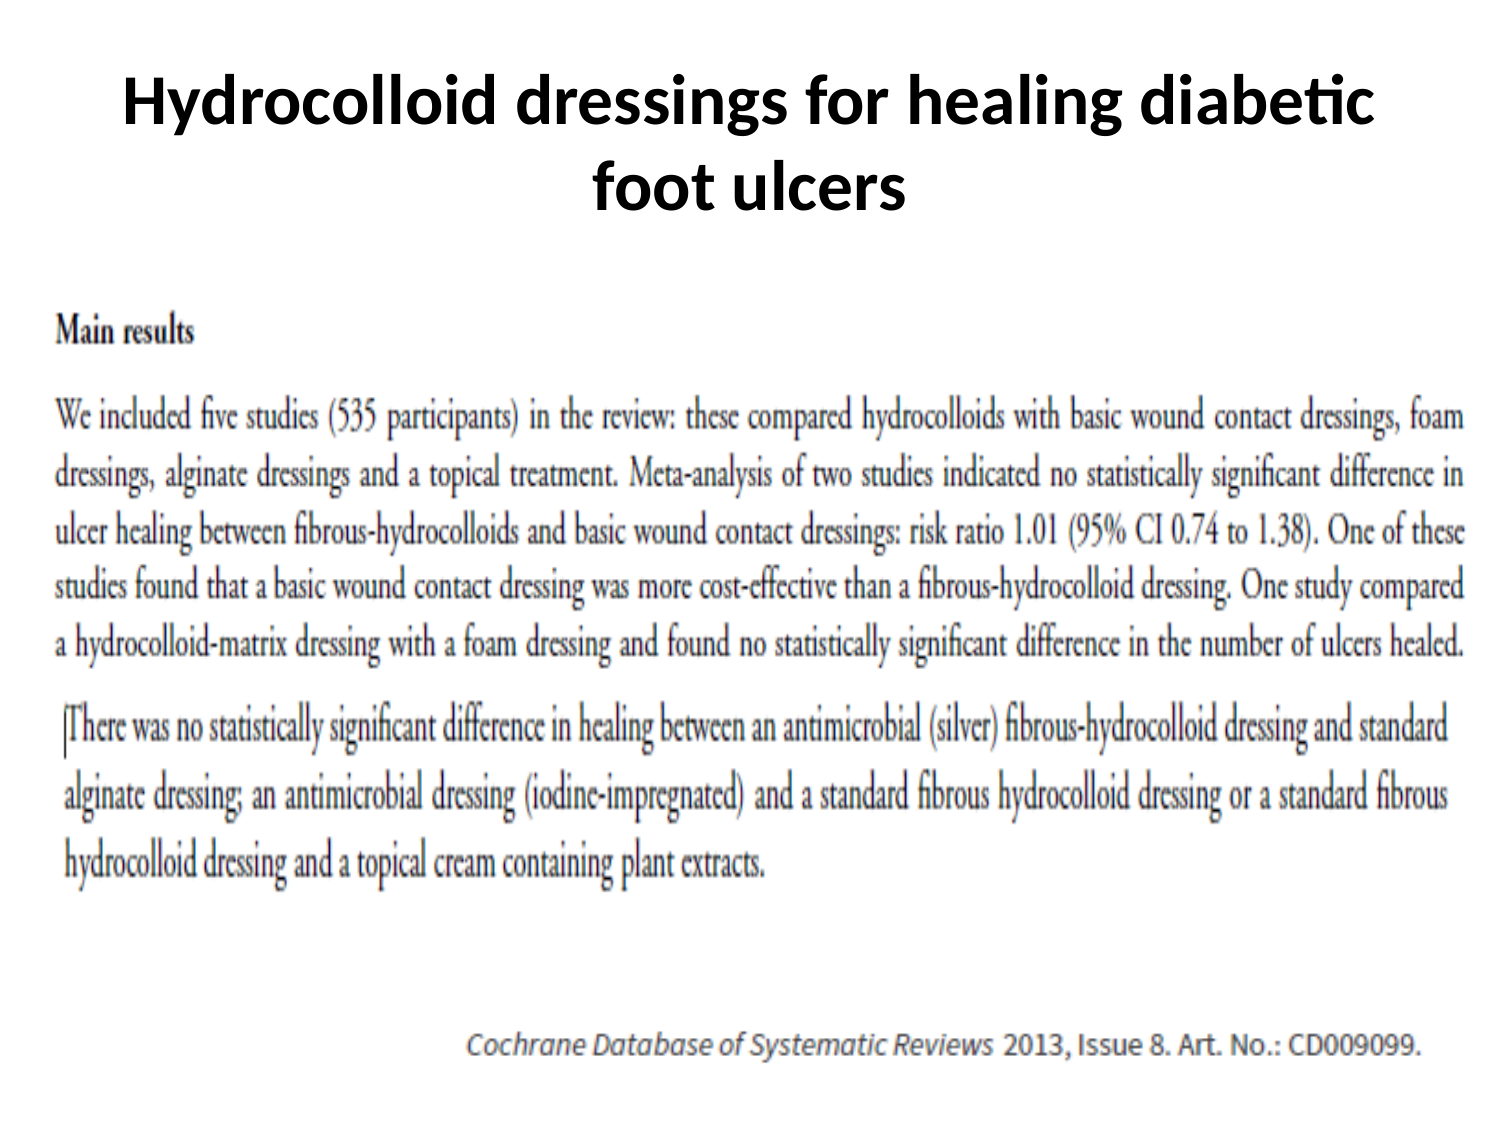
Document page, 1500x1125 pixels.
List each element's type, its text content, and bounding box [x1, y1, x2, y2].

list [48, 287, 1474, 676]
picture [49, 674, 1463, 903]
title Hydrocolloid dressings for healing diabetic foot ulcers [75, 45, 1425, 233]
picture [462, 1018, 1437, 1076]
